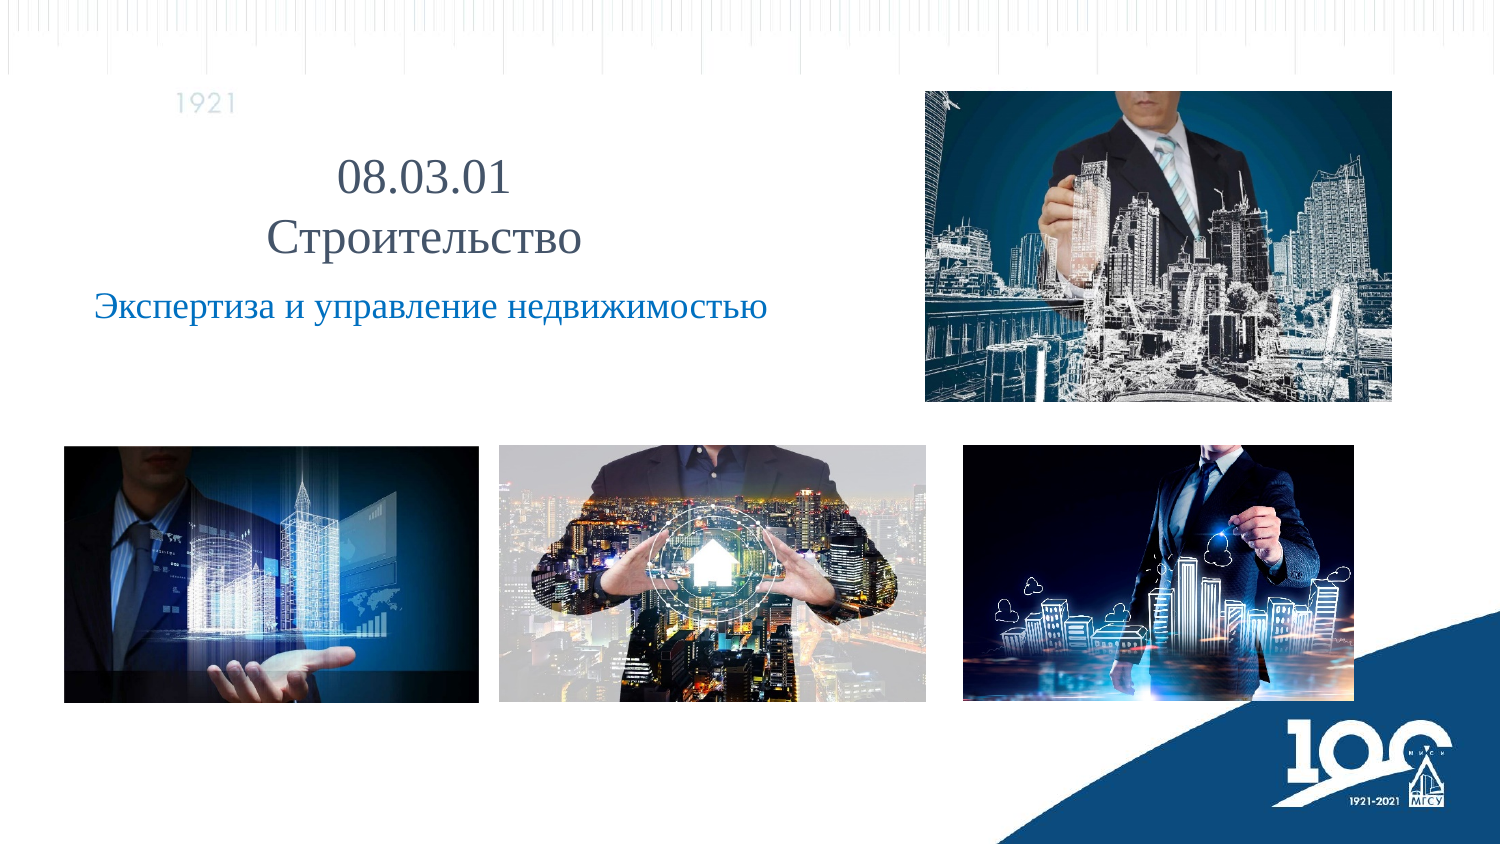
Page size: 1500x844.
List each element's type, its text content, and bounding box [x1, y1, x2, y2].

picture [0, 0, 1500, 844]
list Экспертиза и управление недвижимостью [0, 280, 904, 340]
title 08.03.01 Строительство [41, 138, 808, 292]
